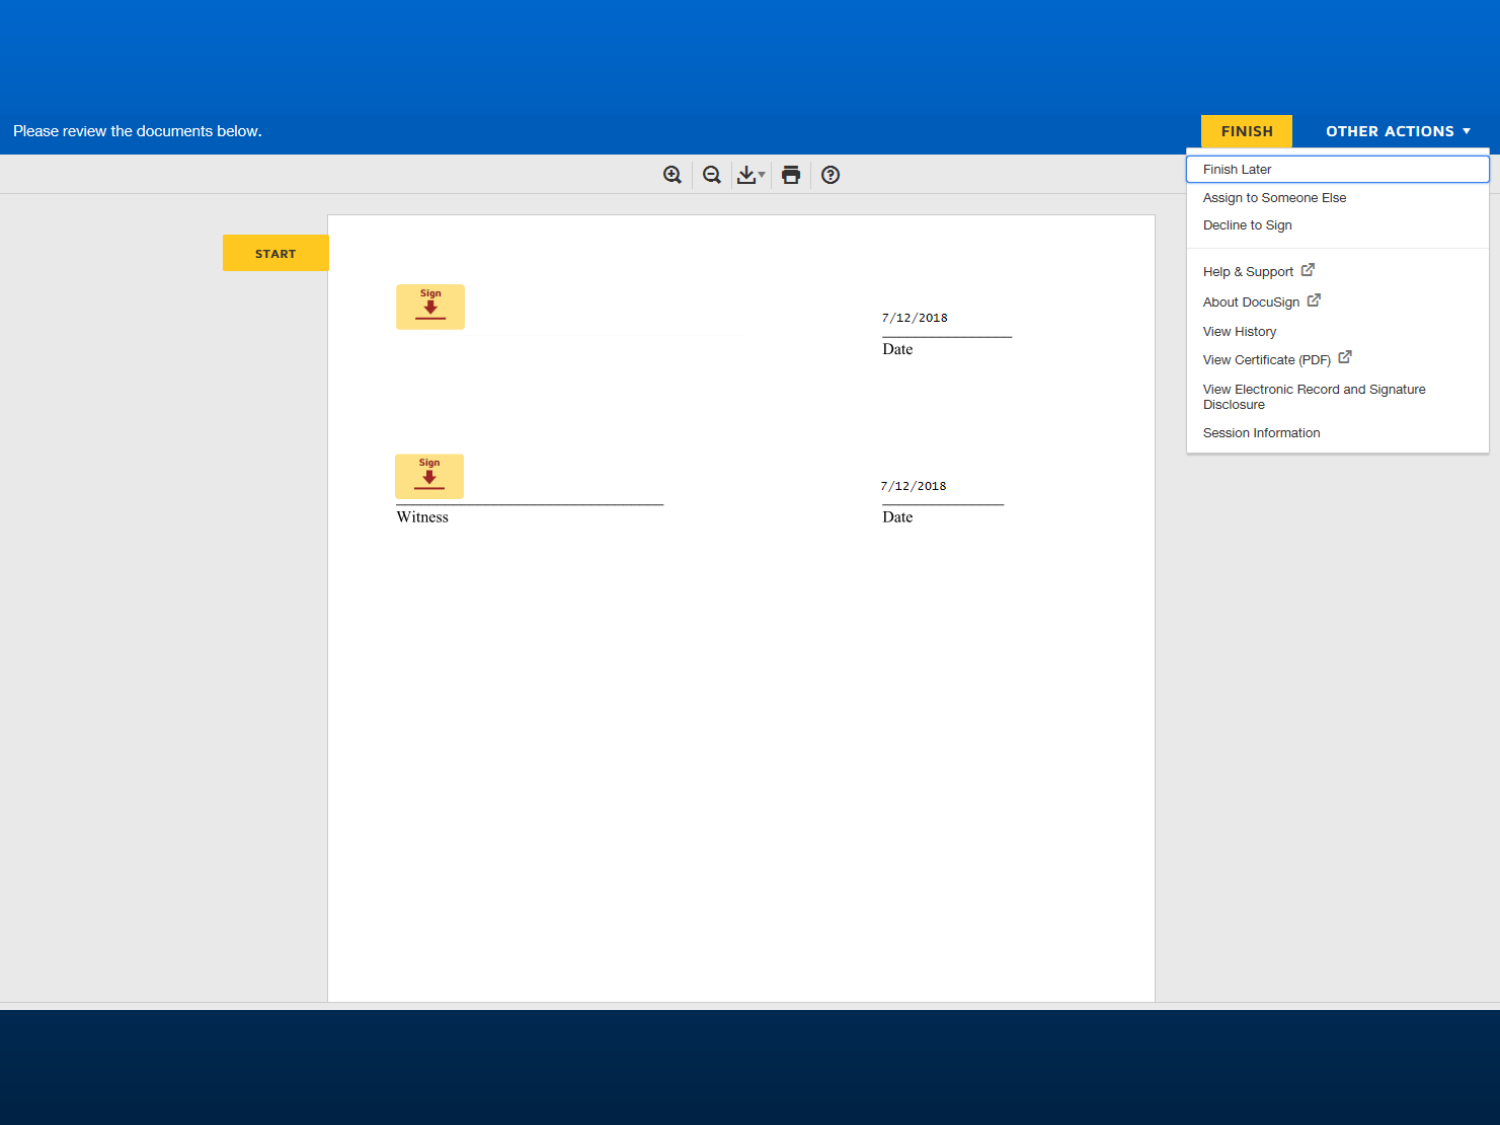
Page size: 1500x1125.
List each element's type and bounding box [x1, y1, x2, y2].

picture [0, 114, 1500, 1011]
